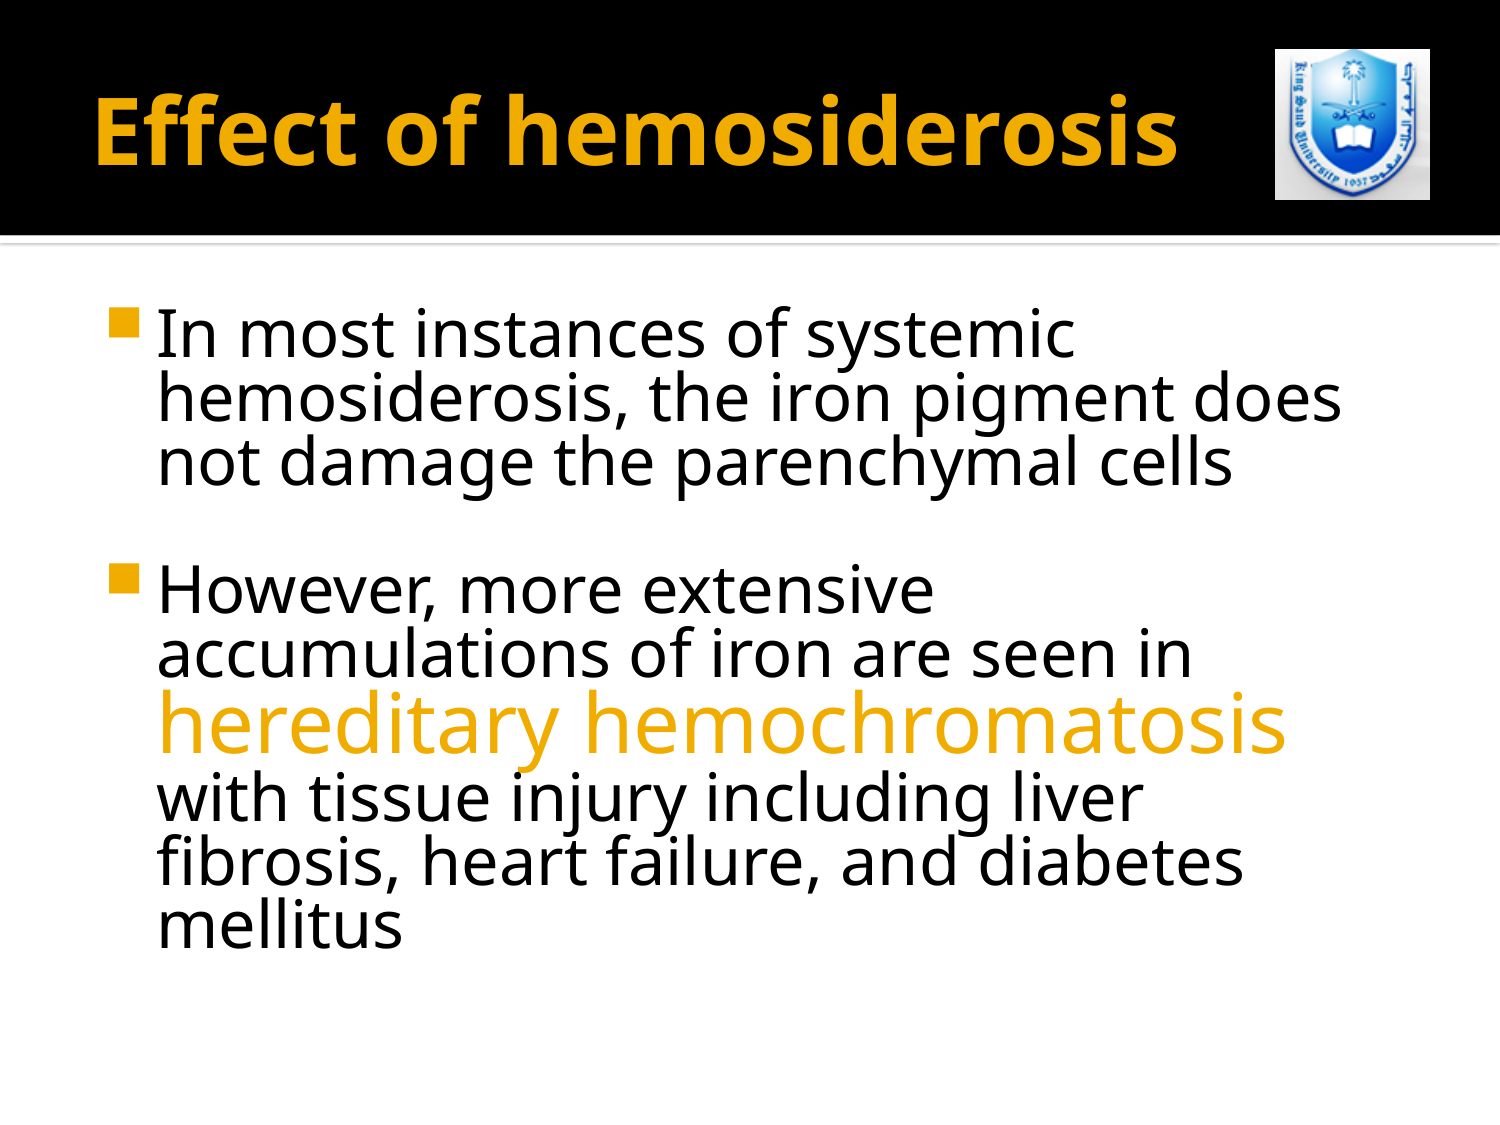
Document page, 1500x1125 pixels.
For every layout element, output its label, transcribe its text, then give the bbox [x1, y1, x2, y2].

title Effect of hemosiderosis [75, 25, 1425, 231]
list In most instances of systemic hemosiderosis, the iron pigment does not damage the parenchymal cells However, more extensive accumulations of iron are seen in hereditary hemochromatosis with tissue injury including liver fibrosis, heart failure, and diabetes mellitus [75, 291, 1425, 1050]
picture [1425, 49, 1430, 200]
